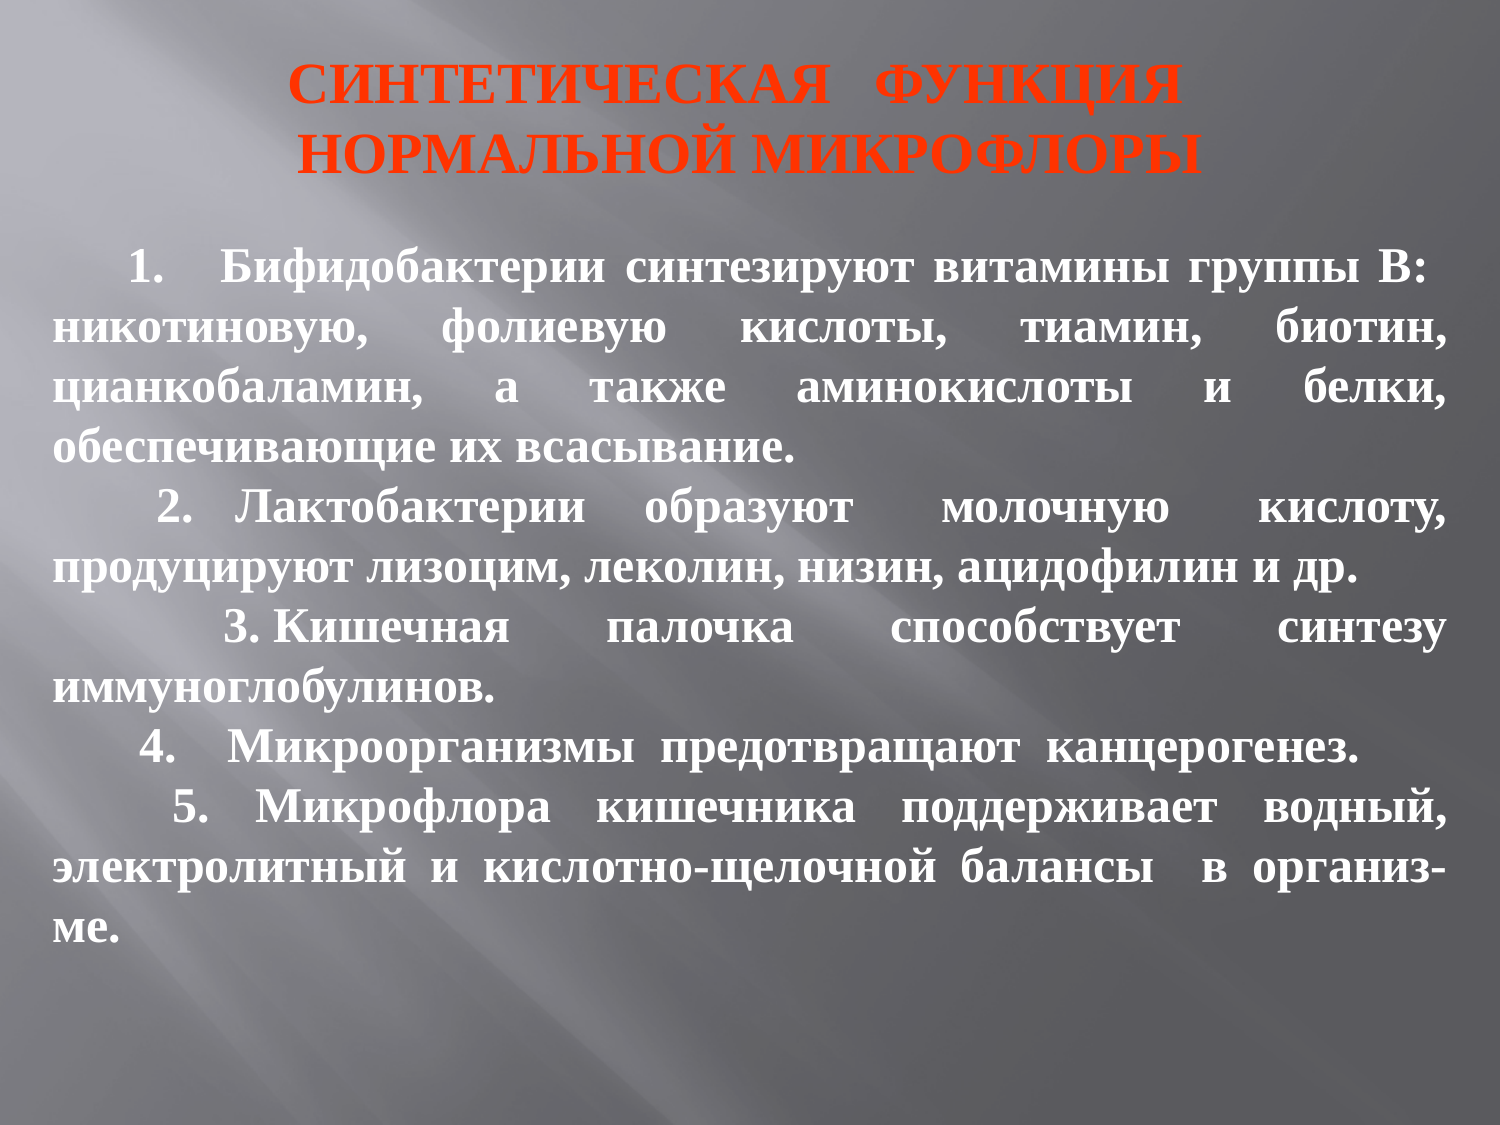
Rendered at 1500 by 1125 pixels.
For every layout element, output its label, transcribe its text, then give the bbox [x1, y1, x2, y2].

text_box 1. Бифидобактерии синтезируют витамины группы В: никотиновую, фолиевую кислоты, тиамин, биотин, цианкобаламин, а также аминокислоты и белки, обеспечивающие их всасывание. 2. Лактобактерии образуют молочную кислоту, продуцируют лизоцим, леколин, низин, ацидофилин и др. 3. Кишечная палочка способствует синтезу иммуноглобулинов. 4. Микроорганизмы предотвращают канцерогенез. 5. Микрофлора кишечника поддерживает водный, электролитный и кислотно-щелочной балансы в организ-ме. [37, 224, 1463, 1020]
text_box СИНТЕТИЧЕСКАЯ ФУНКЦИЯ НОРМАЛЬНОЙ МИКРОФЛОРЫ [81, 37, 1419, 193]
